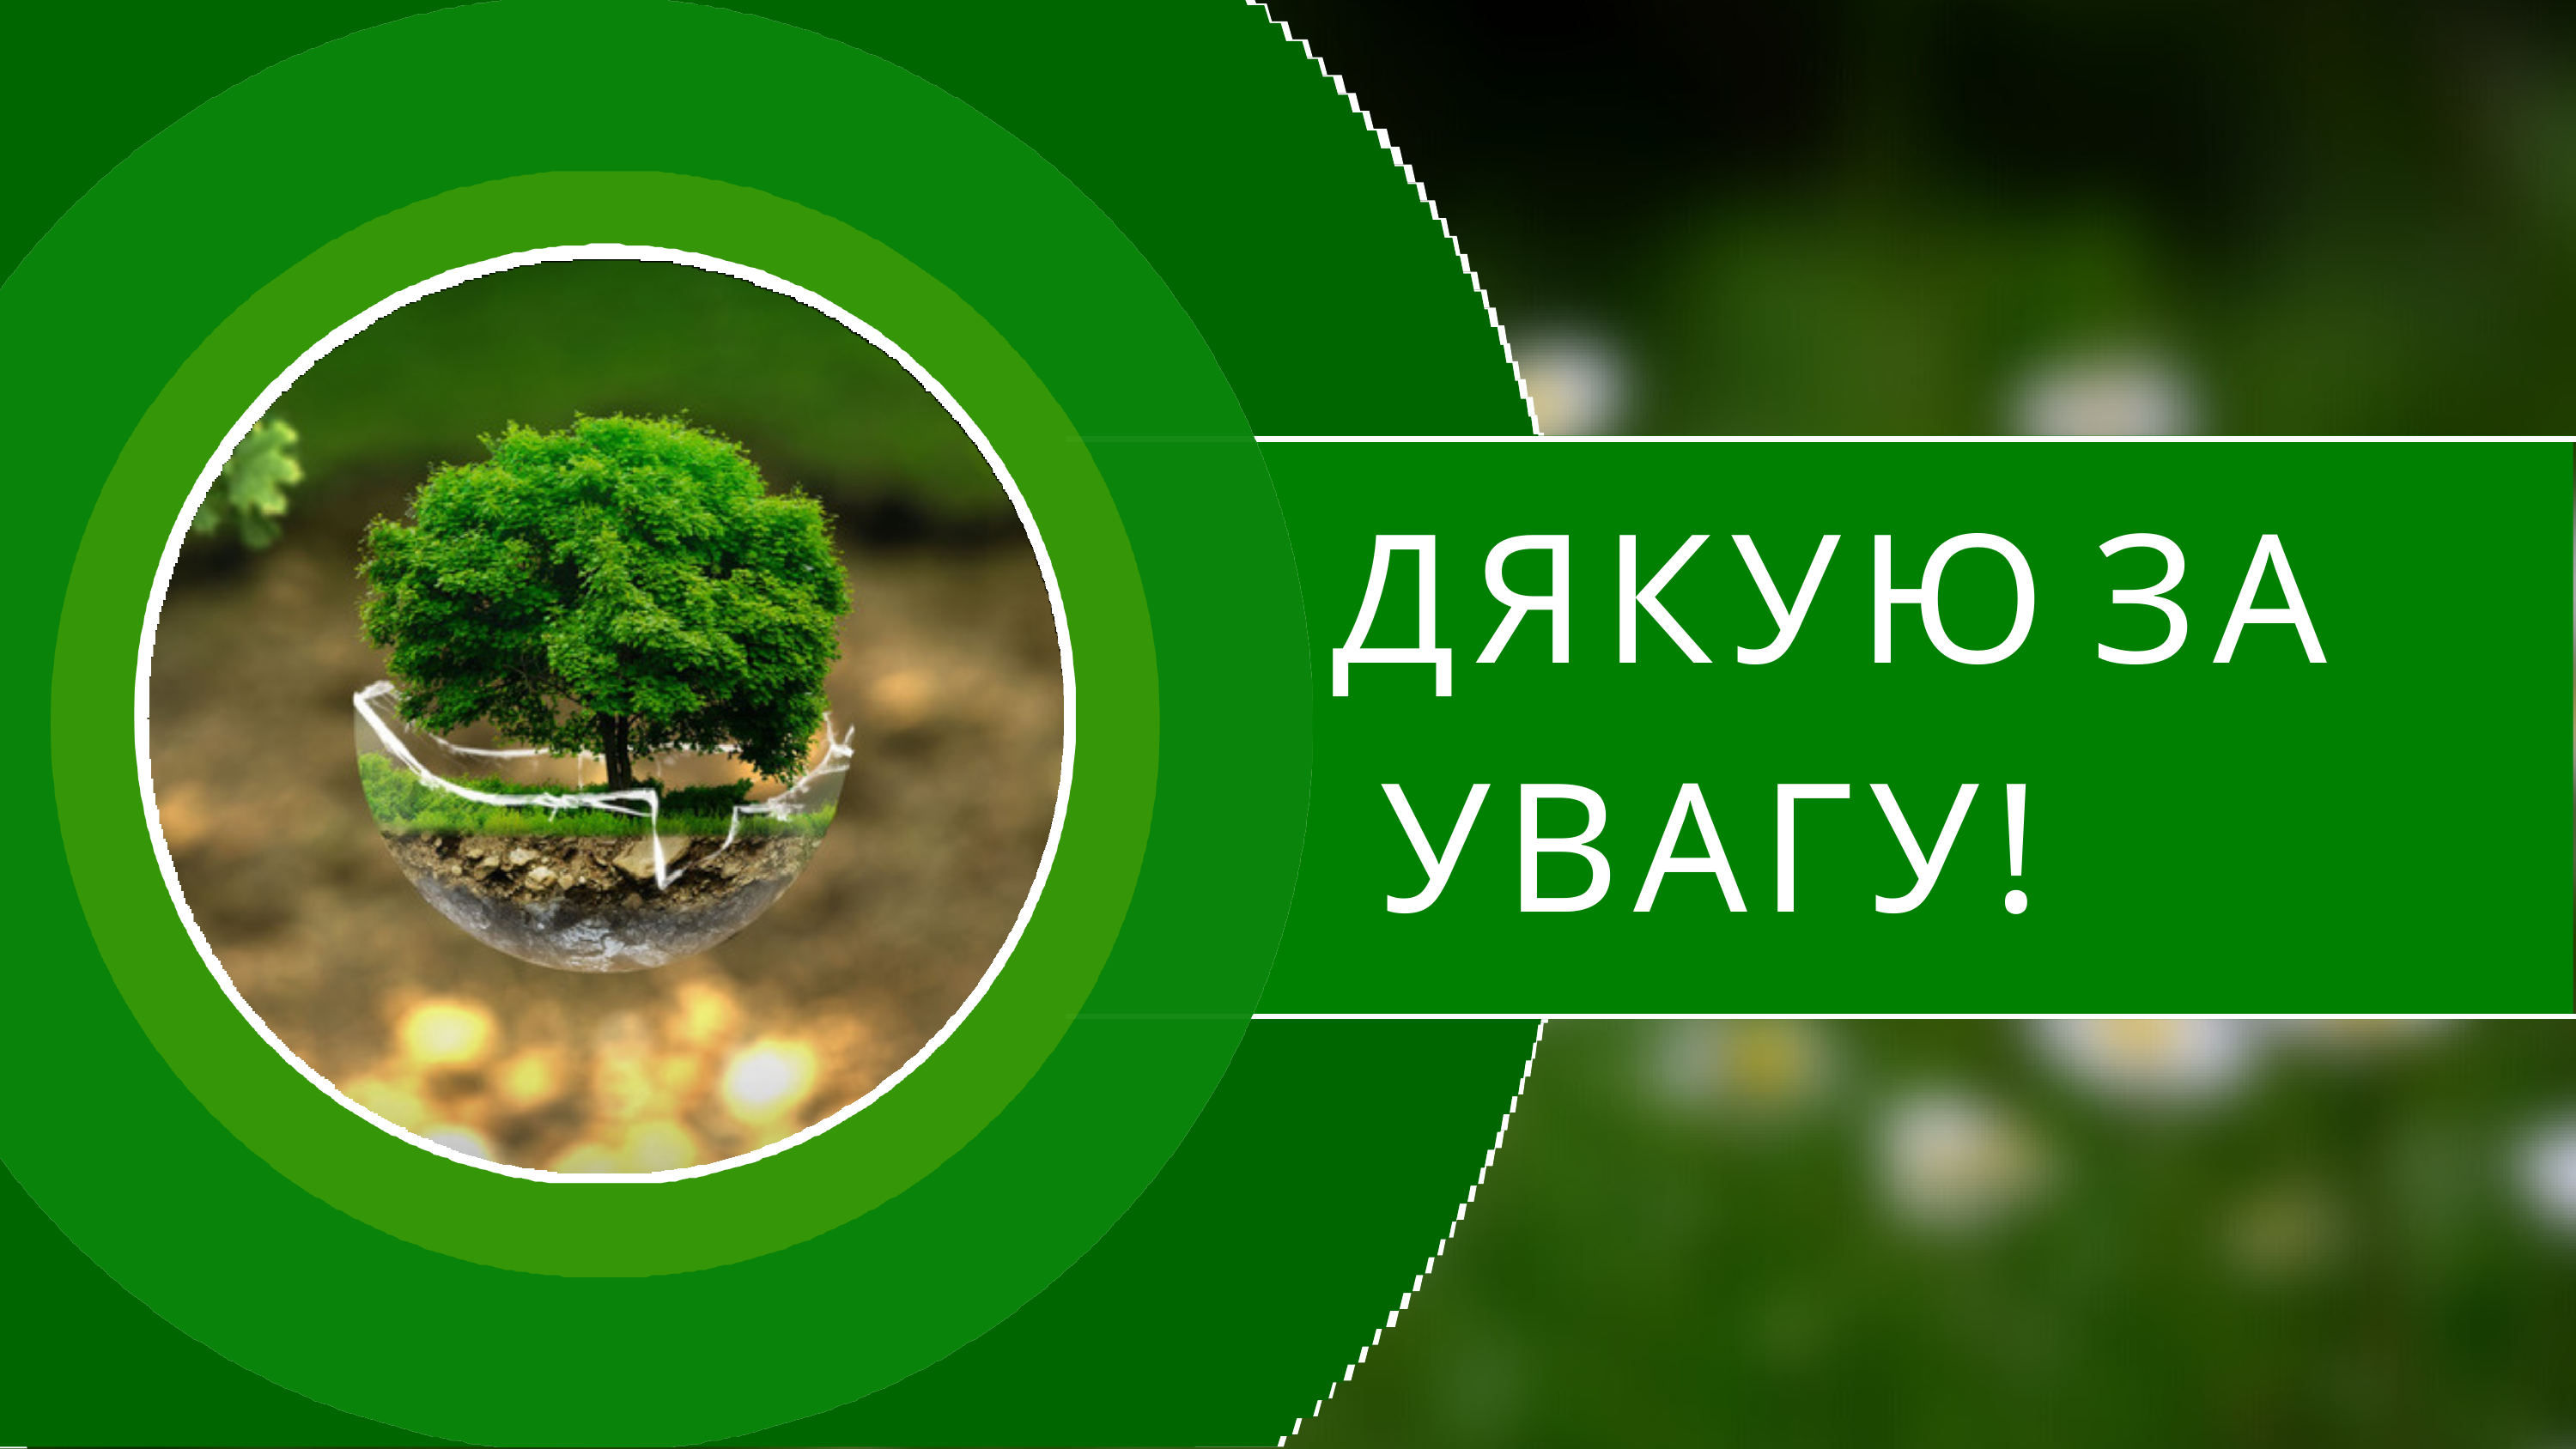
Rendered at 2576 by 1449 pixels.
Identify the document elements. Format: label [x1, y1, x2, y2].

text_box [0, 0, 2576, 1449]
